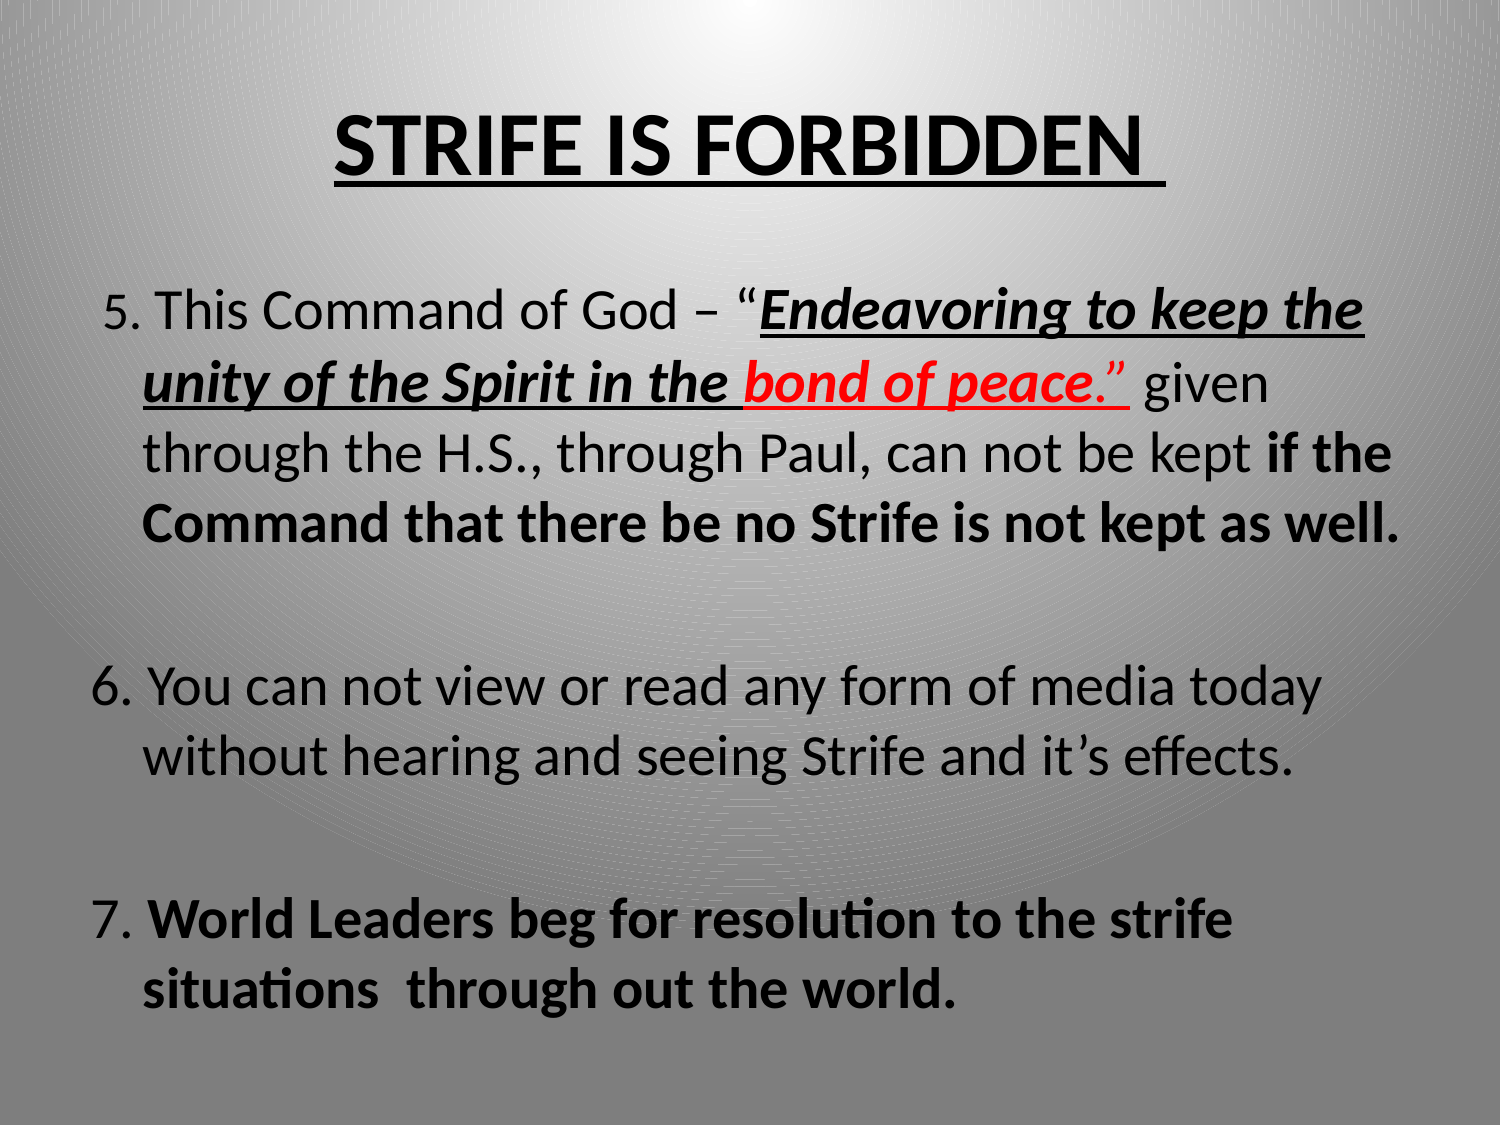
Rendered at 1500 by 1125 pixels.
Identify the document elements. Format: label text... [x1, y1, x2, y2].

list 5. This Command of God – “Endeavoring to keep the unity of the Spirit in the bond of peace.” given through the H.S., through Paul, can not be kept if the Command that there be no Strife is not kept as well. 6. You can not view or read any form of media today without hearing and seeing Strife and it’s effects. 7. World Leaders beg for resolution to the strife situations through out the world. [75, 262, 1425, 1063]
title STRIFE IS FORBIDDEN [75, 45, 1425, 233]
